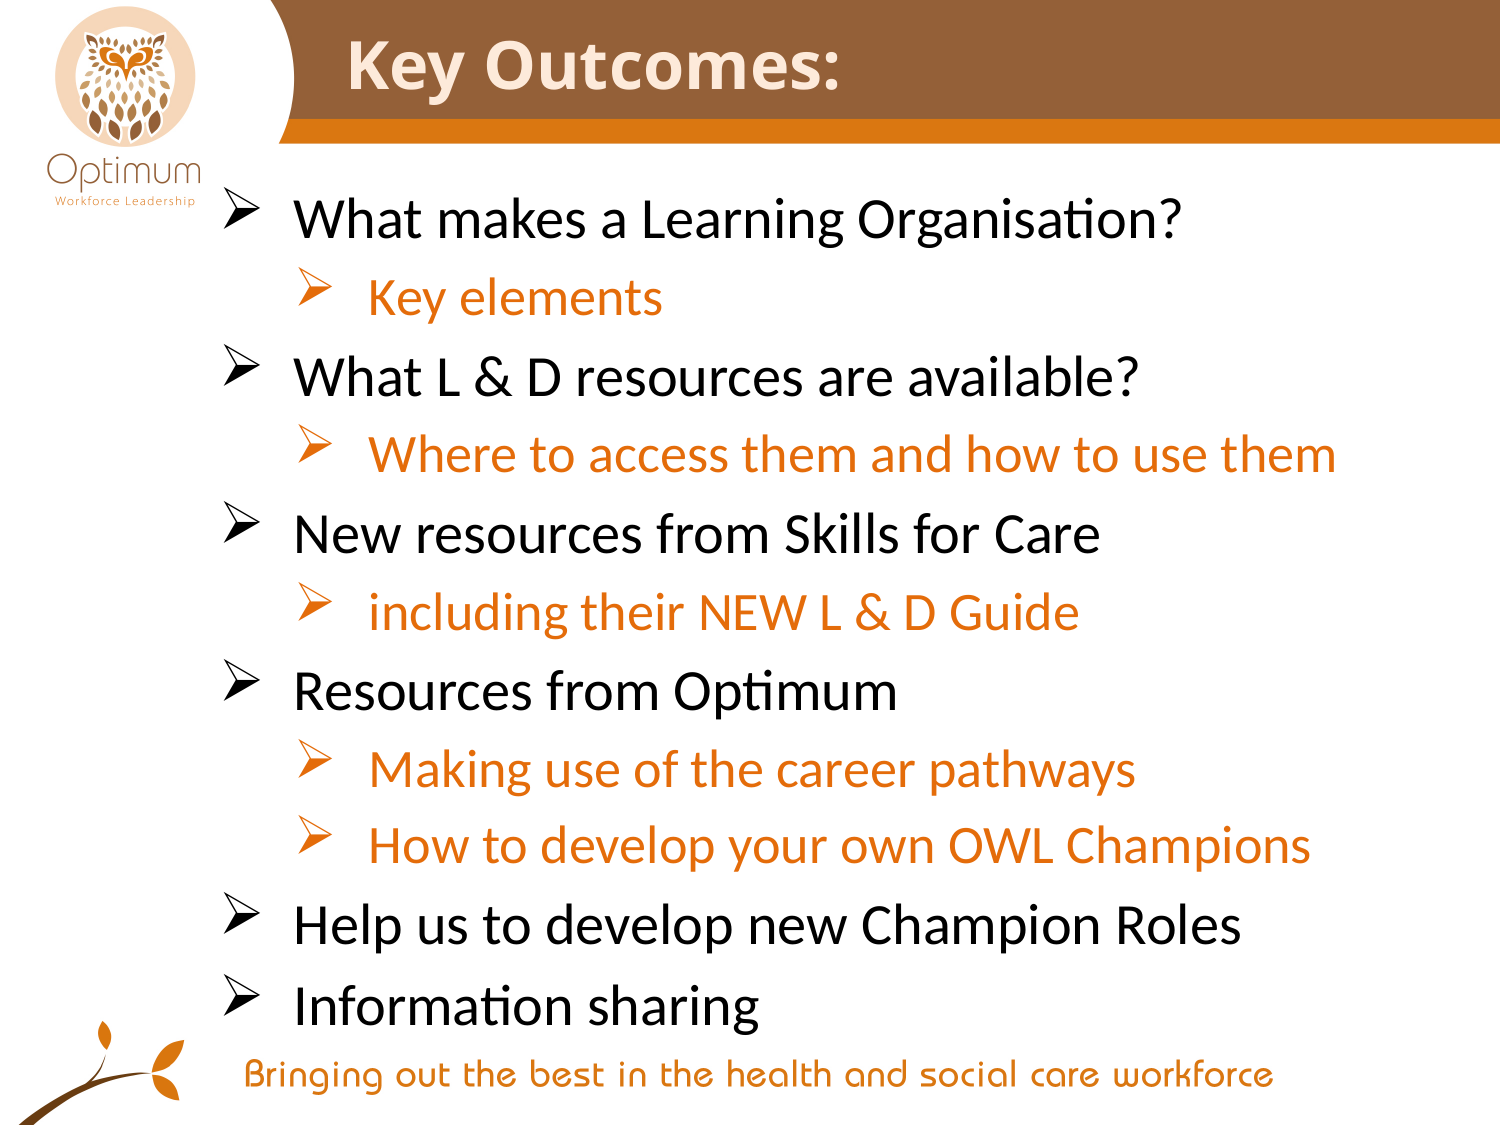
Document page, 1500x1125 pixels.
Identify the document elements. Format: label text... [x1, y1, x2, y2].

picture [0, 0, 1500, 227]
picture [0, 1005, 1500, 1125]
list What makes a Learning Organisation? Key elements What L & D resources are available? Where to access them and how to use them New resources from Skills for Care including their NEW L & D Guide Resources from Optimum Making use of the career pathways How to develop your own OWL Champions Help us to develop new Champion Roles Information sharing [203, 235, 1451, 1004]
